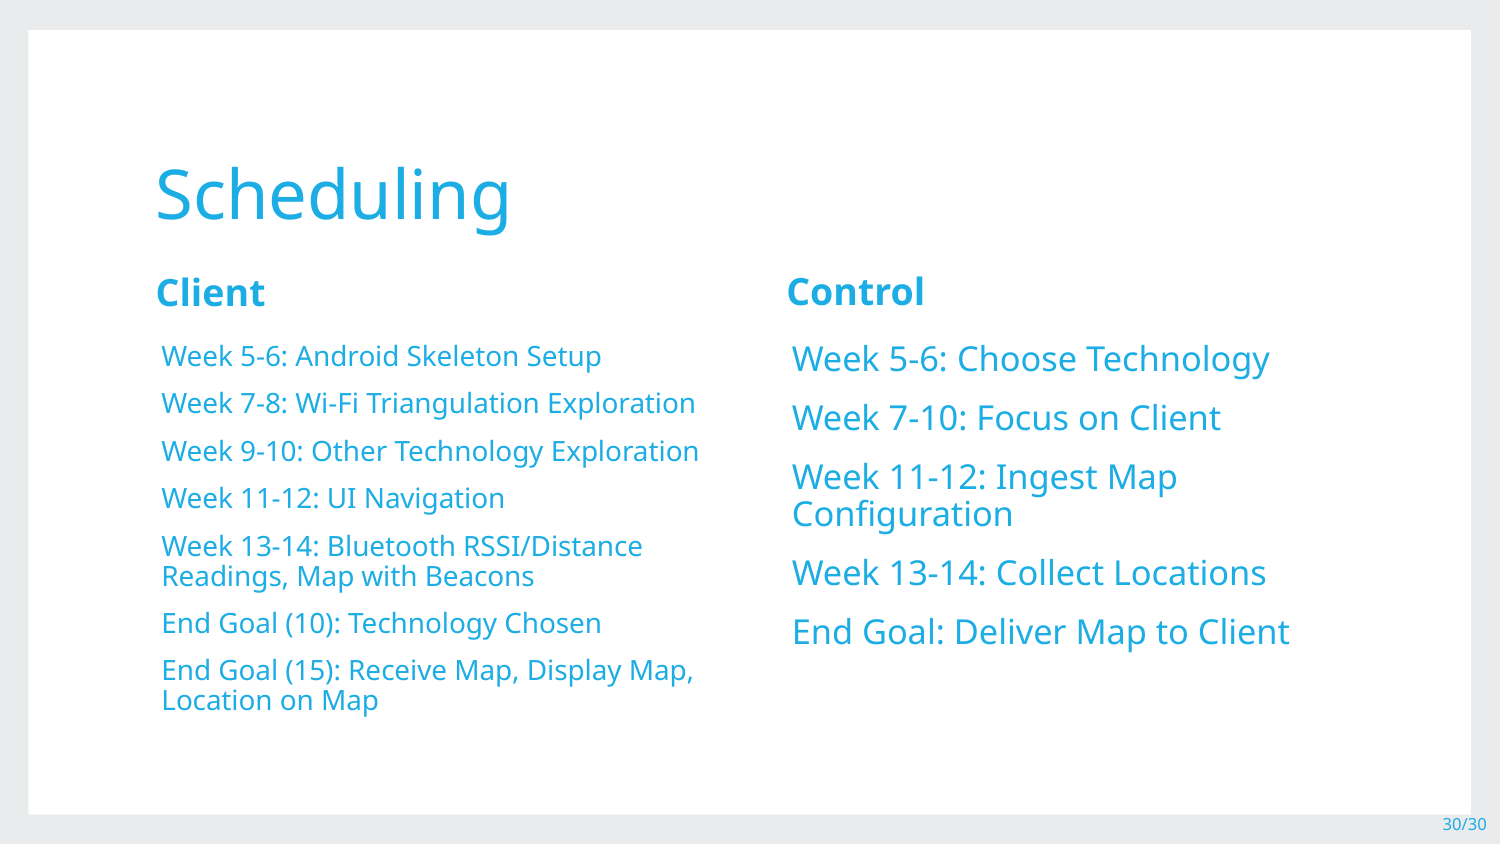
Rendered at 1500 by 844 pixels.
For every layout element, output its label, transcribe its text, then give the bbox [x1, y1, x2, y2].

list Week 5-6: Choose Technology Week 7-10: Focus on Client Week 11-12: Ingest Map Configuration Week 13-14: Collect Locations End Goal: Deliver Map to Client [771, 334, 1357, 751]
list Control [771, 245, 1357, 334]
title Scheduling [140, 75, 1356, 242]
list Week 5-6: Android Skeleton Setup Week 7-8: Wi-Fi Triangulation Exploration Week 9-10: Other Technology Exploration Week 11-12: UI Navigation Week 13-14: Bluetooth RSSI/Distance Readings, Map with Beacons End Goal (10): Technology Chosen End Goal (15): Receive Map, Display Map, Location on Map [140, 334, 726, 752]
list Client [140, 246, 726, 334]
